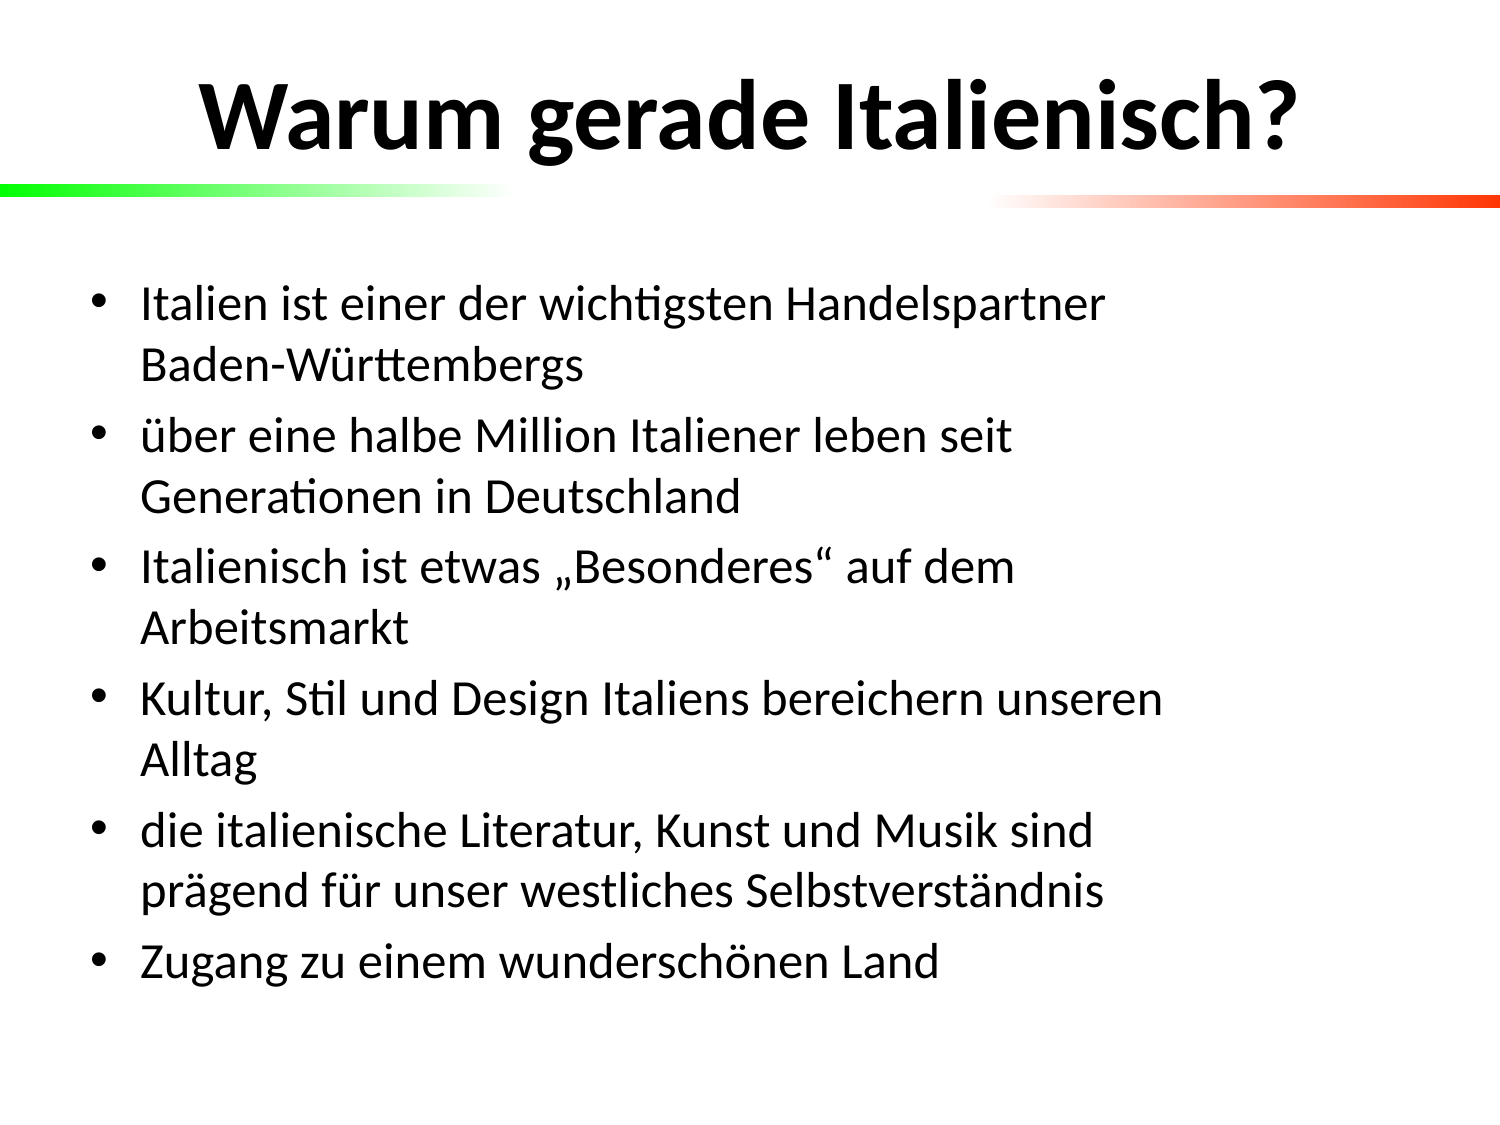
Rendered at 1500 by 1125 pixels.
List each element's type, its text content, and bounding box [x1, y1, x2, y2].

text_box [988, 195, 1500, 208]
text_box [0, 184, 513, 197]
title Warum gerade Italienisch? [75, 0, 1425, 220]
list Italien ist einer der wichtigsten Handelspartner Baden-Württembergs über eine halbe Million Italiener leben seit Generationen in Deutschland Italienisch ist etwas „Besonderes“ auf dem Arbeitsmarkt Kultur, Stil und Design Italiens bereichern unseren Alltag die italienische Literatur, Kunst und Musik sind prägend für unser westliches Selbstverständnis Zugang zu einem wunderschönen Land [75, 262, 1258, 1005]
